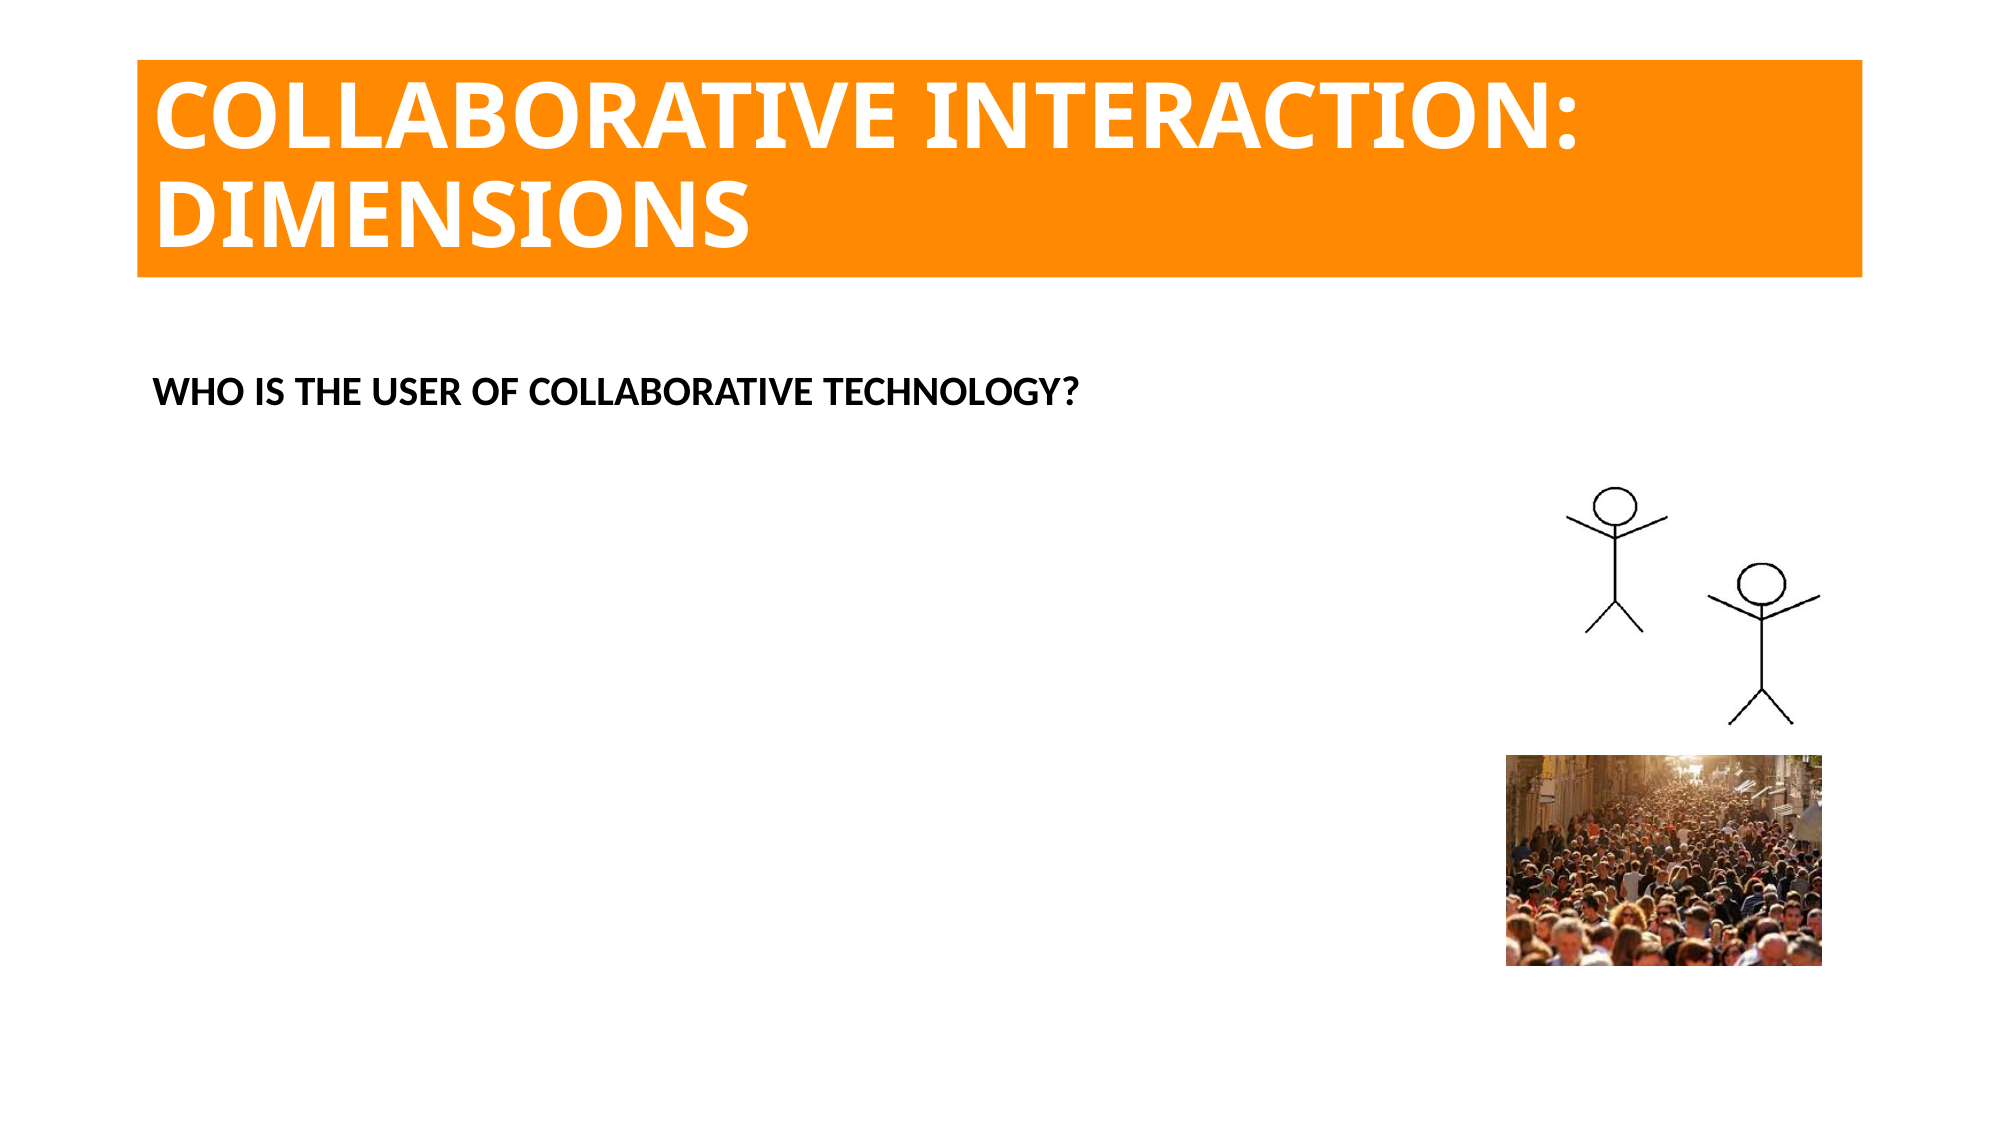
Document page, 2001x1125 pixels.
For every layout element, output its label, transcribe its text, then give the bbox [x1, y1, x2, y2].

title COLLABORATIVE INTERACTION: DIMENSIONS [137, 59, 1863, 278]
list WHO IS THE USER OF COLLABORATIVE TECHNOLOGY? [137, 299, 1863, 1014]
picture [1549, 483, 1850, 727]
picture [1506, 755, 1822, 966]
